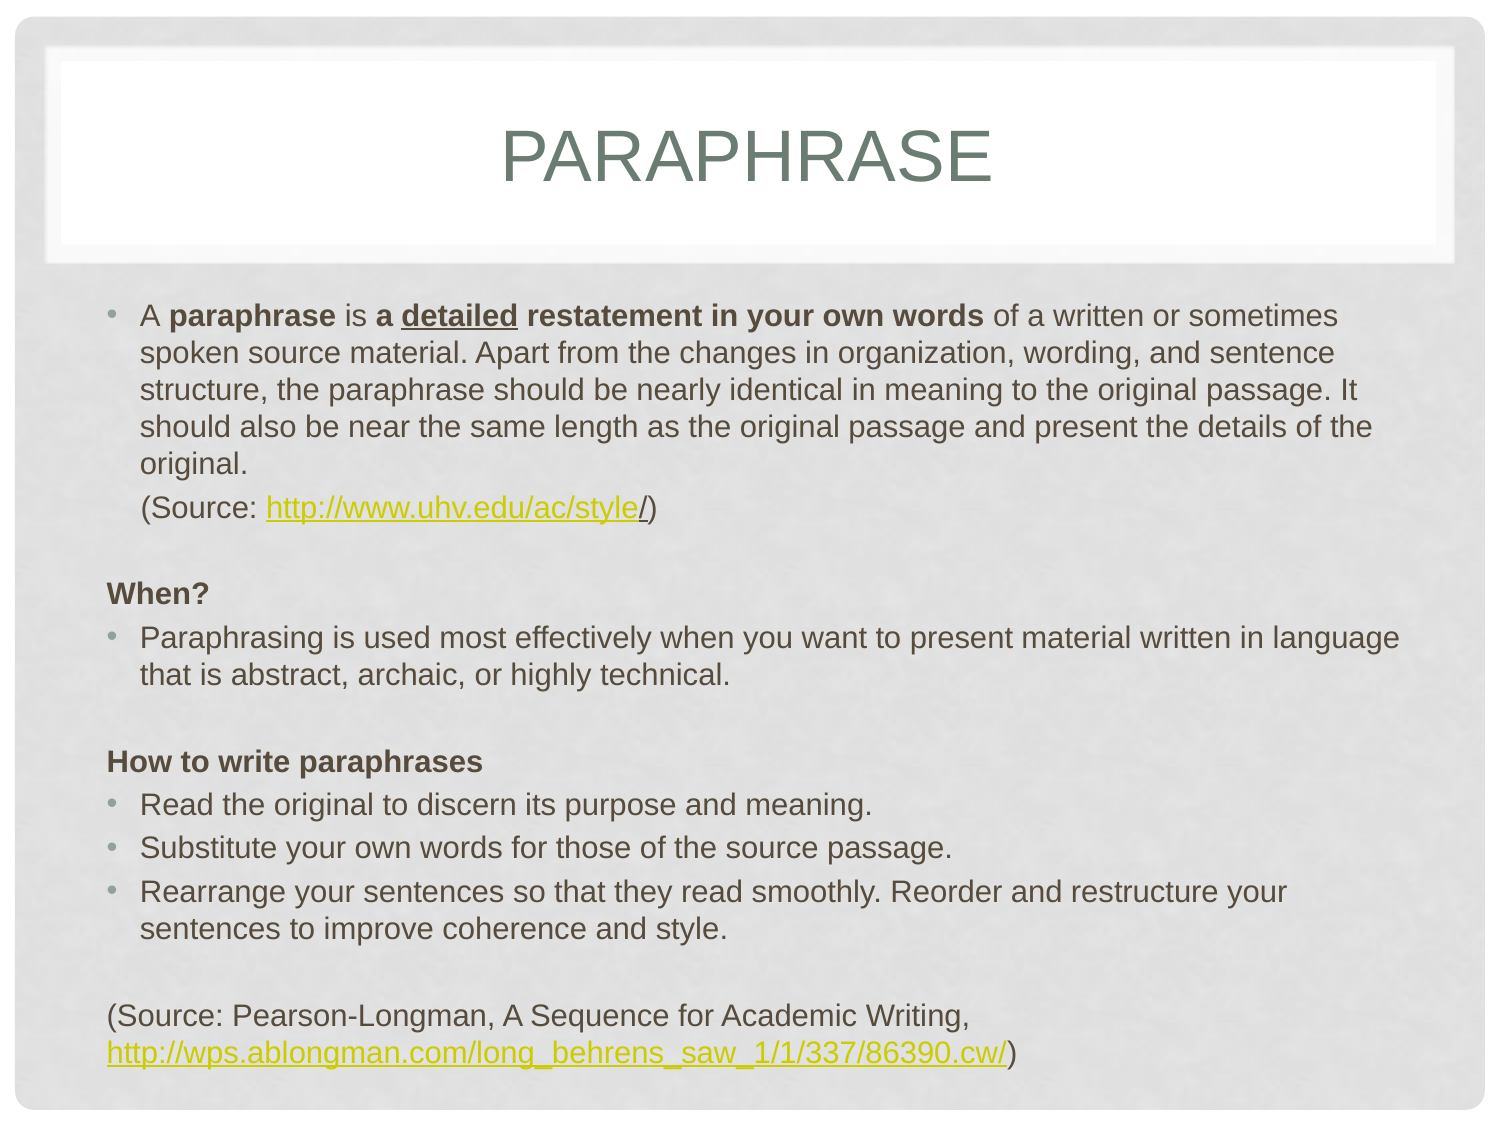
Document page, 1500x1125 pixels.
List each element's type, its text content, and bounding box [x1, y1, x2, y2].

title Paraphrase [69, 66, 1425, 238]
list A paraphrase is a detailed restatement in your own words of a written or sometimes spoken source material. Apart from the changes in organization, wording, and sentence structure, the paraphrase should be nearly identical in meaning to the original passage. It should also be near the same length as the original passage and present the details of the original. (Source: http://www.uhv.edu/ac/style/) When? Paraphrasing is used most effectively when you want to present material written in language that is abstract, archaic, or highly technical. How to write paraphrases Read the original to discern its purpose and meaning. Substitute your own words for those of the source passage. Rearrange your sentences so that they read smoothly. Reorder and restructure your sentences to improve coherence and style. (Source: Pearson-Longman, A Sequence for Academic Writing, http://wps.ablongman.com/long_behrens_saw_1/1/337/86390.cw/) [75, 287, 1450, 1088]
